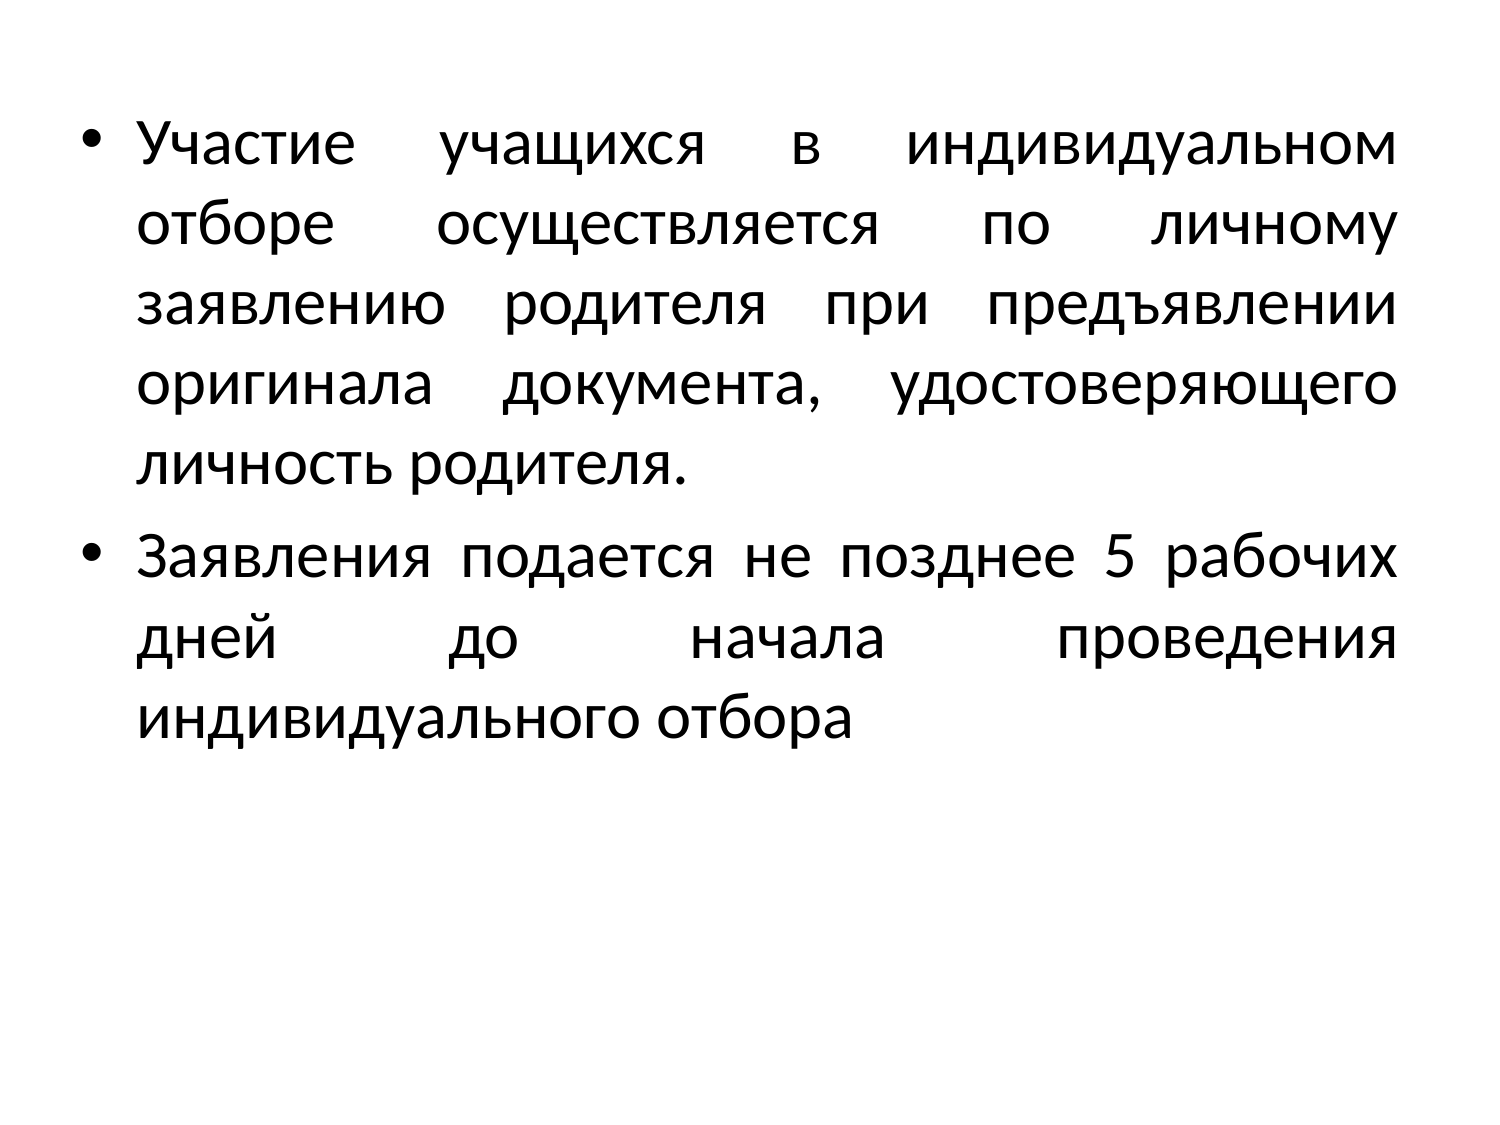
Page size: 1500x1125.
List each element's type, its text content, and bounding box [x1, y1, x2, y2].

list Участие учащихся в индивидуальном отборе осуществляется по личному заявлению родителя при предъявлении оригинала документа, удостоверяющего личность родителя. Заявления подается не позднее 5 рабочих дней до начала проведения индивидуального отбора [64, 90, 1415, 1047]
